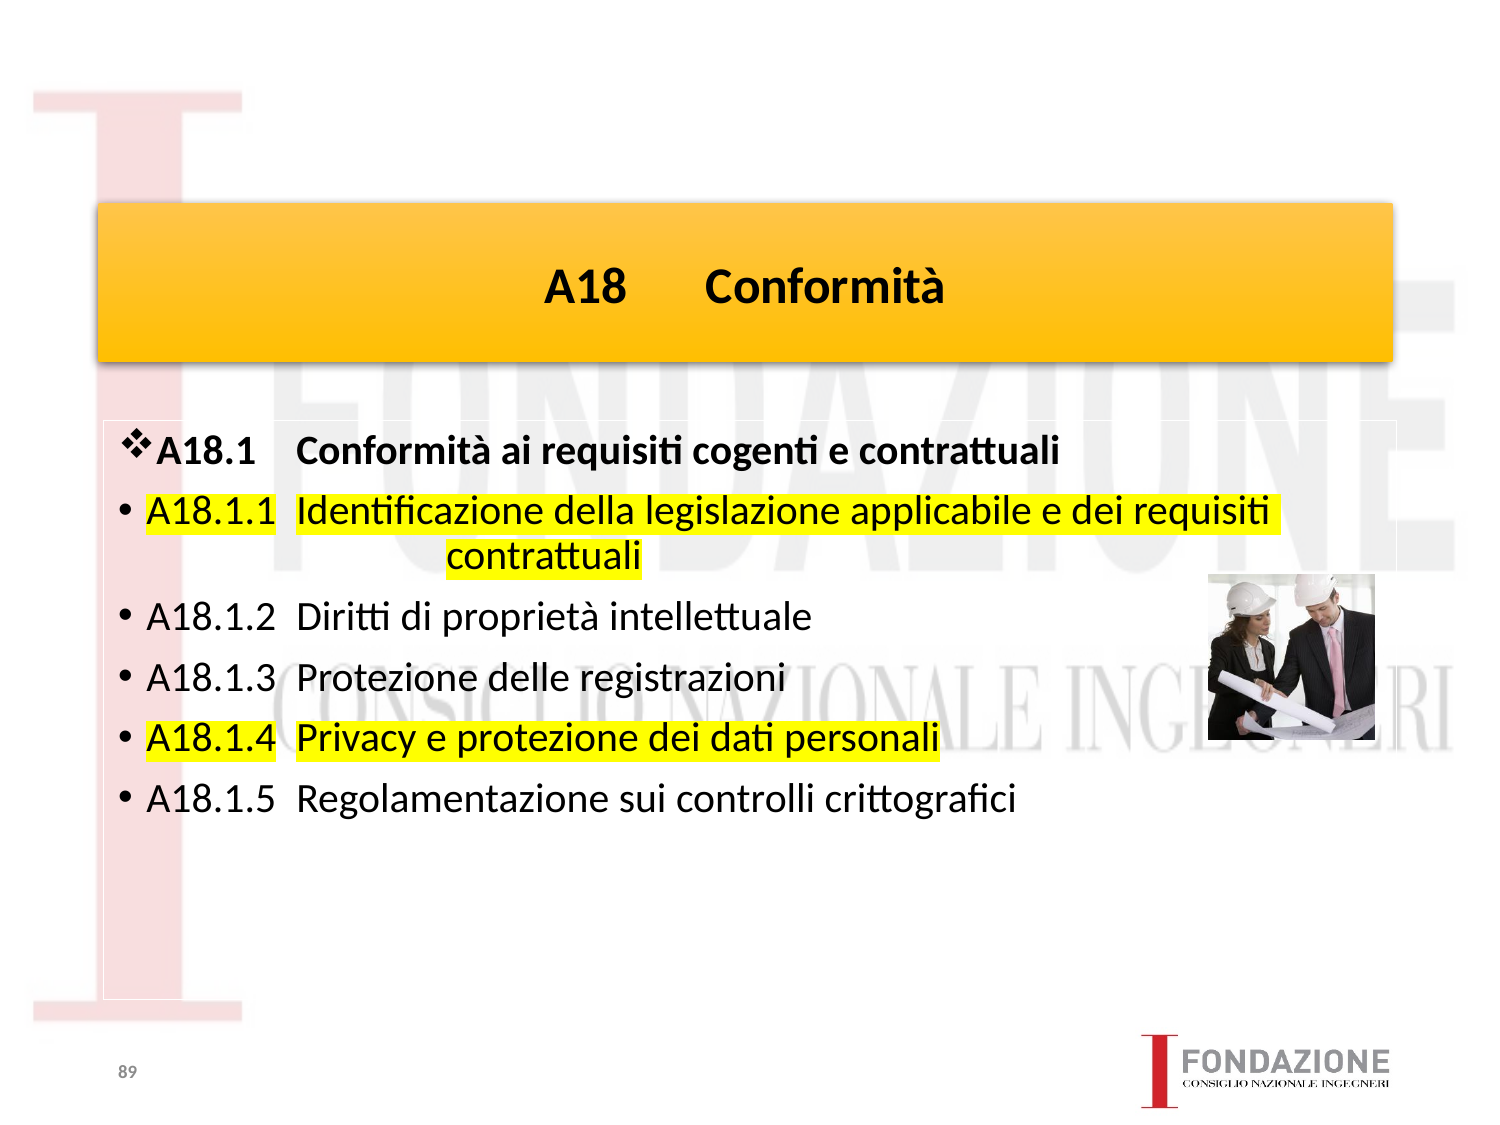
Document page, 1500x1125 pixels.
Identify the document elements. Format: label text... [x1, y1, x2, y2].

title A18 Conformità [98, 203, 1393, 362]
list A18.1 Conformità ai requisiti cogenti e contrattuali A18.1.1 Identificazione della legislazione applicabile e dei requisiti contrattuali A18.1.2 Diritti di proprietà intellettuale A18.1.3 Protezione delle registrazioni A18.1.4 Privacy e protezione dei dati personali A18.1.5 Regolamentazione sui controlli crittografici [103, 420, 1397, 1000]
picture [1208, 574, 1376, 740]
picture [1135, 1027, 1397, 1116]
